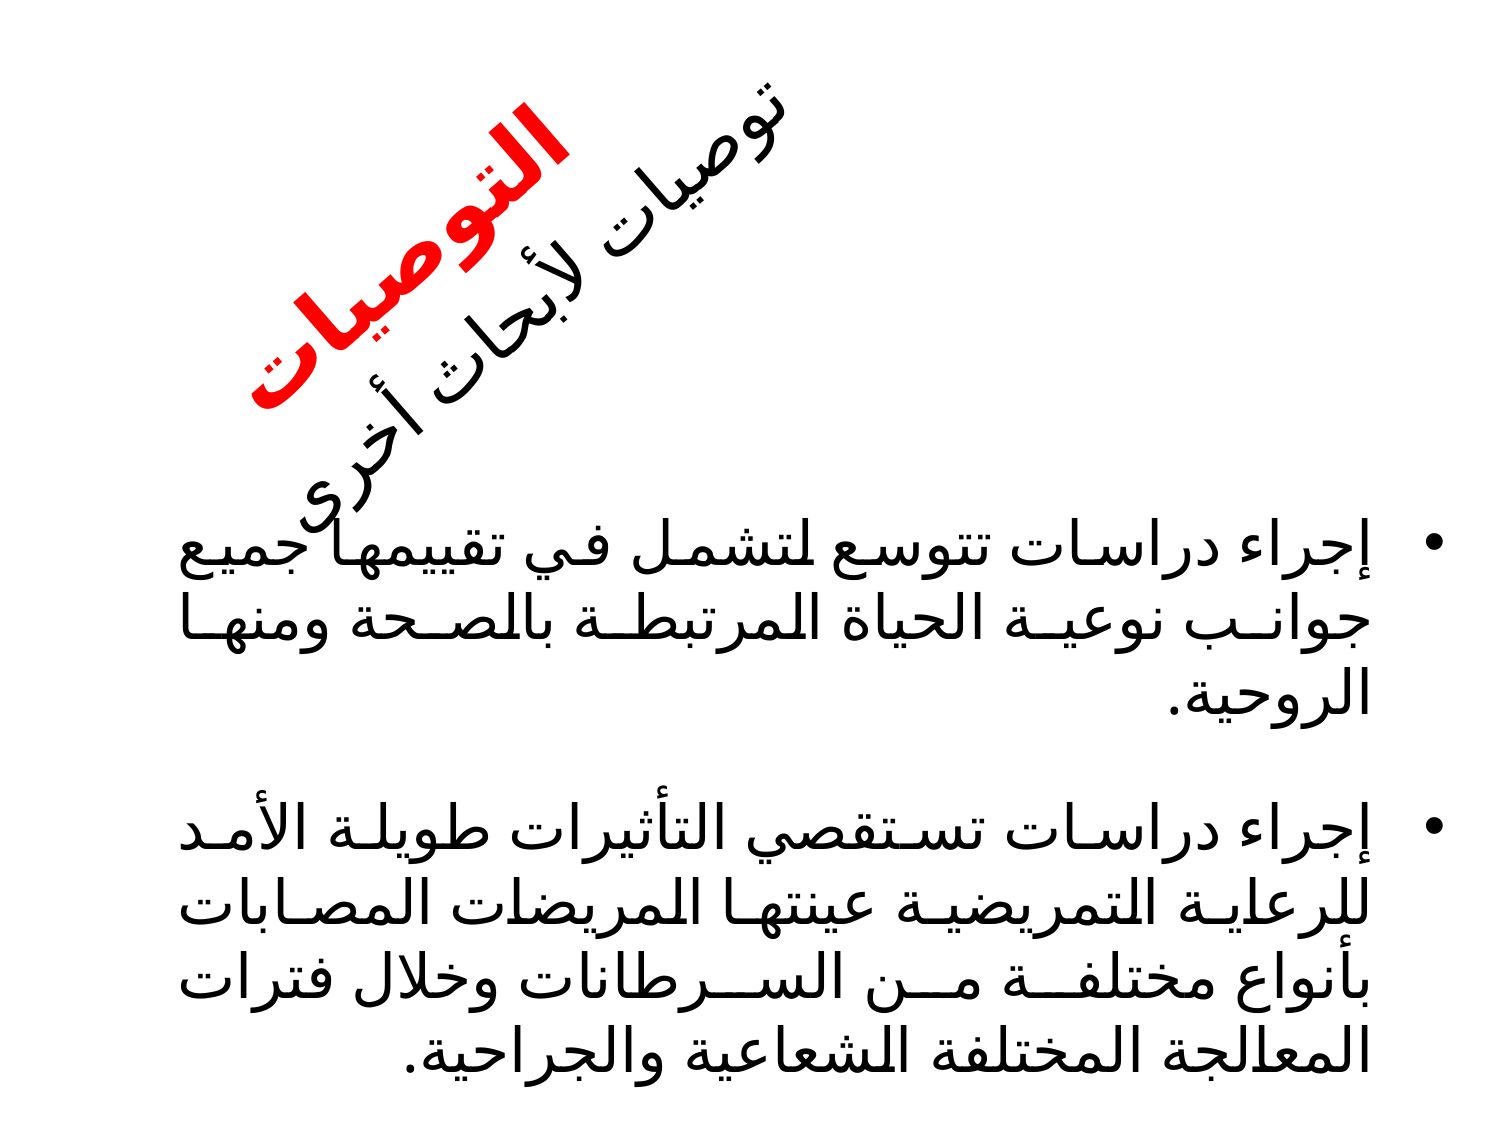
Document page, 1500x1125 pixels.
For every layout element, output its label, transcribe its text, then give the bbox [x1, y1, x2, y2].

list توصيات لأبحاث أخرى [135, 0, 921, 650]
title التوصيات [0, 0, 760, 585]
list إجراء دراسات تتوسع لتشمل في تقييمها جميع جوانب نوعية الحياة المرتبطة بالصحة ومنها الروحية. إجراء دراسات تستقصي التأثيرات طويلة الأمد للرعاية التمريضية عينتها المريضات المصابات بأنواع مختلفة من السرطانات وخلال فترات المعالجة المختلفة الشعاعية والجراحية. [162, 408, 1459, 1106]
